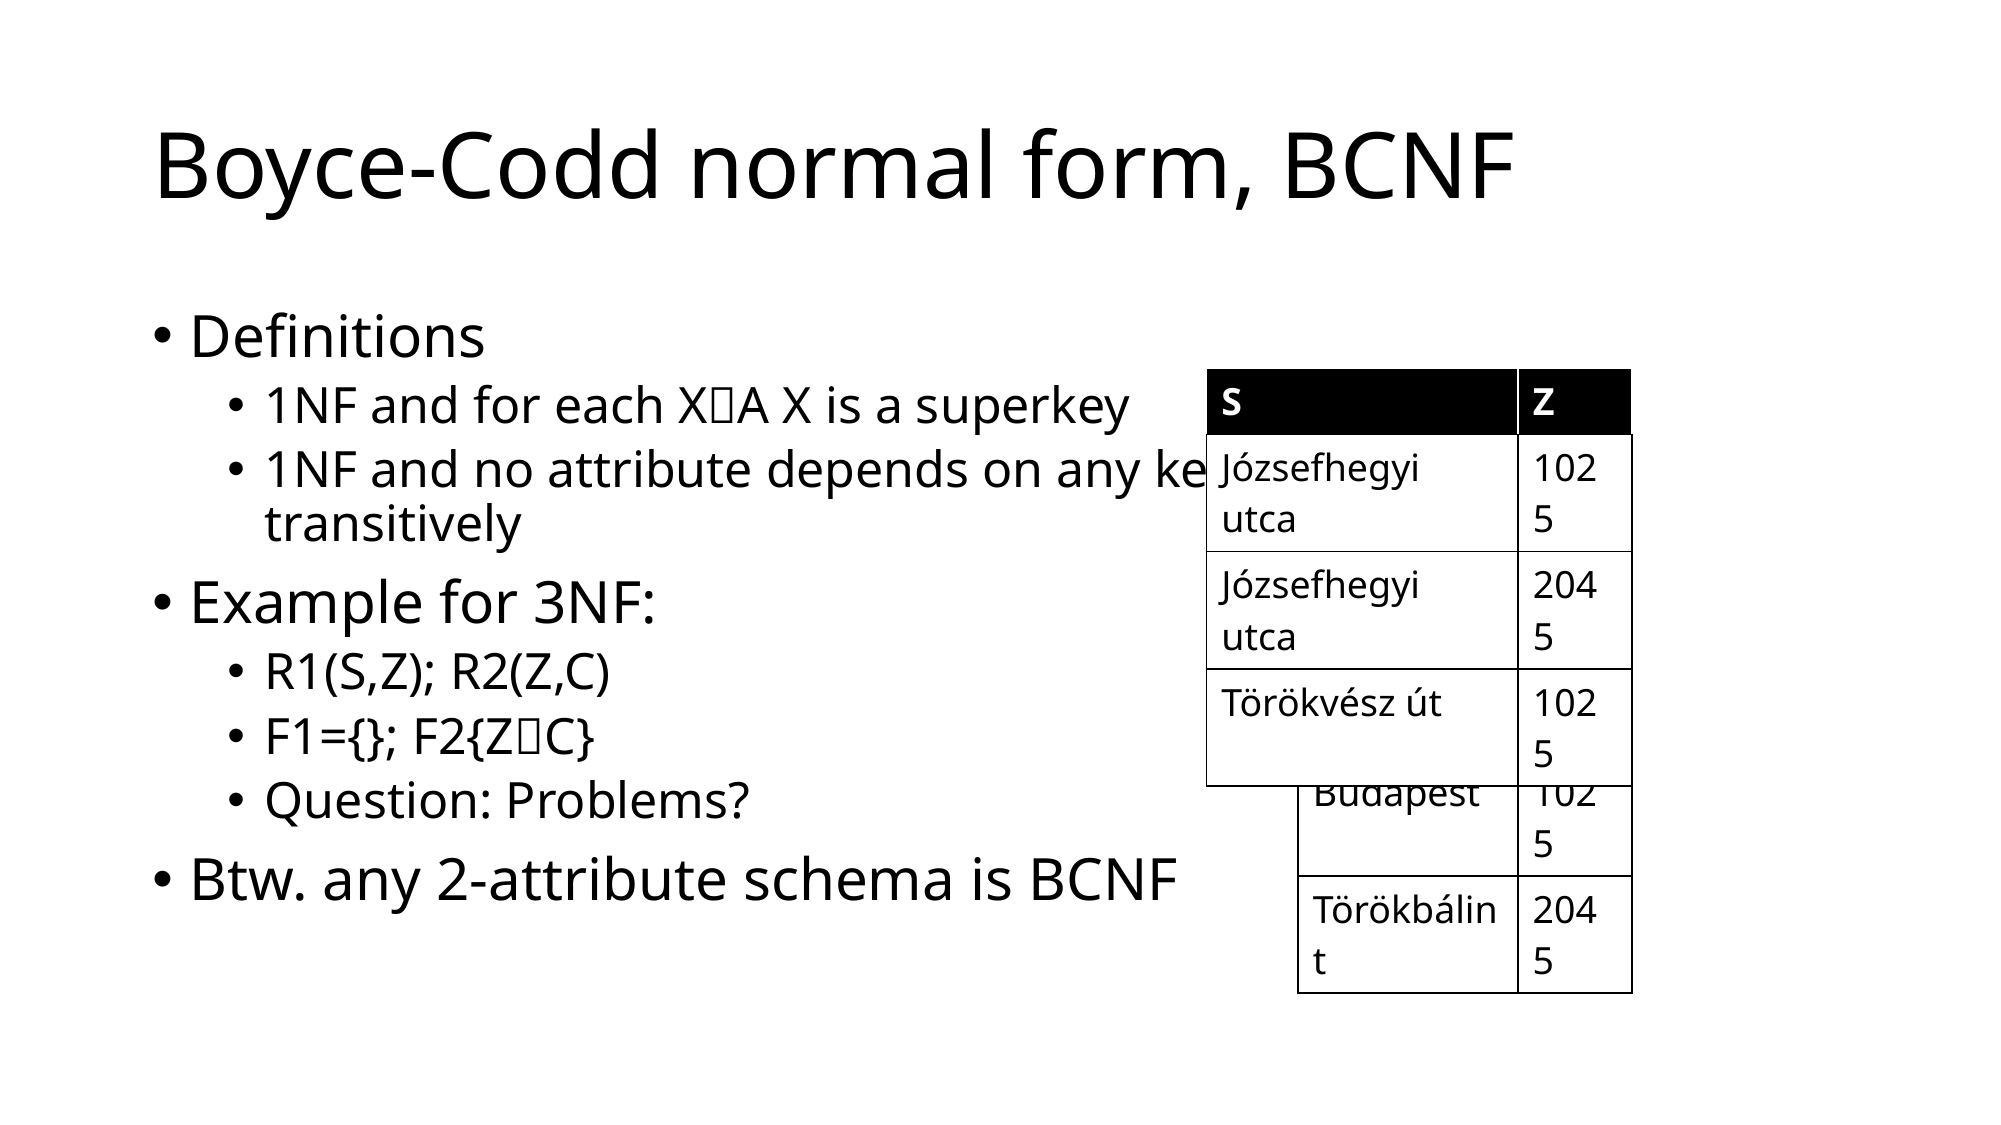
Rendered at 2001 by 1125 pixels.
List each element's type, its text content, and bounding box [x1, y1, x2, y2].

table_cell 2045 [1519, 552, 1631, 668]
title Boyce-Codd normal form, BCNF [137, 59, 1863, 278]
table_cell Törökbálint [1299, 877, 1517, 992]
table_cell Budapest [1299, 787, 1517, 875]
table_cell 1025 [1519, 787, 1631, 875]
table_cell Józsefhegyi utca [1207, 435, 1517, 551]
table_cell 1025 [1519, 670, 1631, 785]
table_cell Józsefhegyi utca [1207, 552, 1517, 668]
table_header S [1207, 369, 1517, 434]
table_cell 1025 [1519, 435, 1631, 551]
table_cell 2045 [1519, 877, 1631, 992]
table_header Z [1519, 369, 1631, 434]
table_cell Törökvész út [1207, 670, 1517, 785]
list Definitions 1NF and for each XA X is a superkey 1NF and no attribute depends on any key transitively Example for 3NF: R1(S,Z); R2(Z,C) F1={}; F2{ZC} Question: Problems? Btw. any 2-attribute schema is BCNF [137, 299, 1863, 1125]
